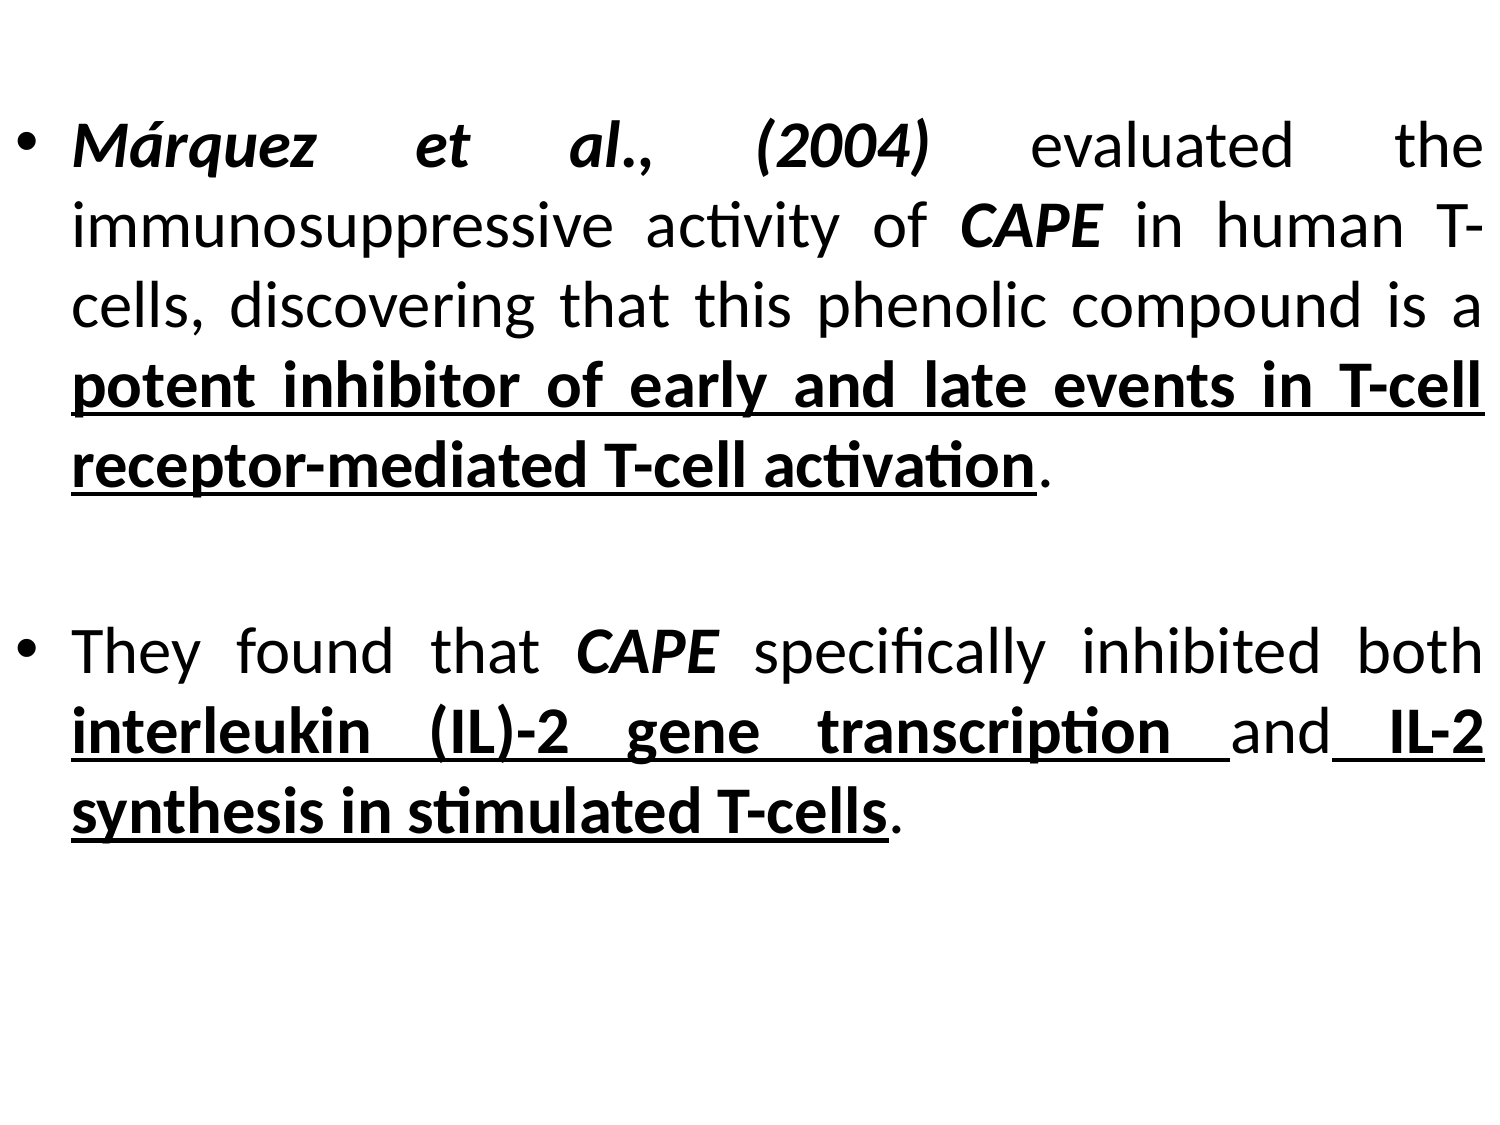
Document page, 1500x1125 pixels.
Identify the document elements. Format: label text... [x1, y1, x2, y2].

list Márquez et al., (2004) evaluated the immunosuppressive activity of CAPE in human T-cells, discovering that this phenolic compound is a potent inhibitor of early and late events in T-cell receptor-mediated T-cell activation. They found that CAPE specifically inhibited both interleukin (IL)-2 gene transcription and IL-2 synthesis in stimulated T-cells. [0, 0, 1500, 1125]
